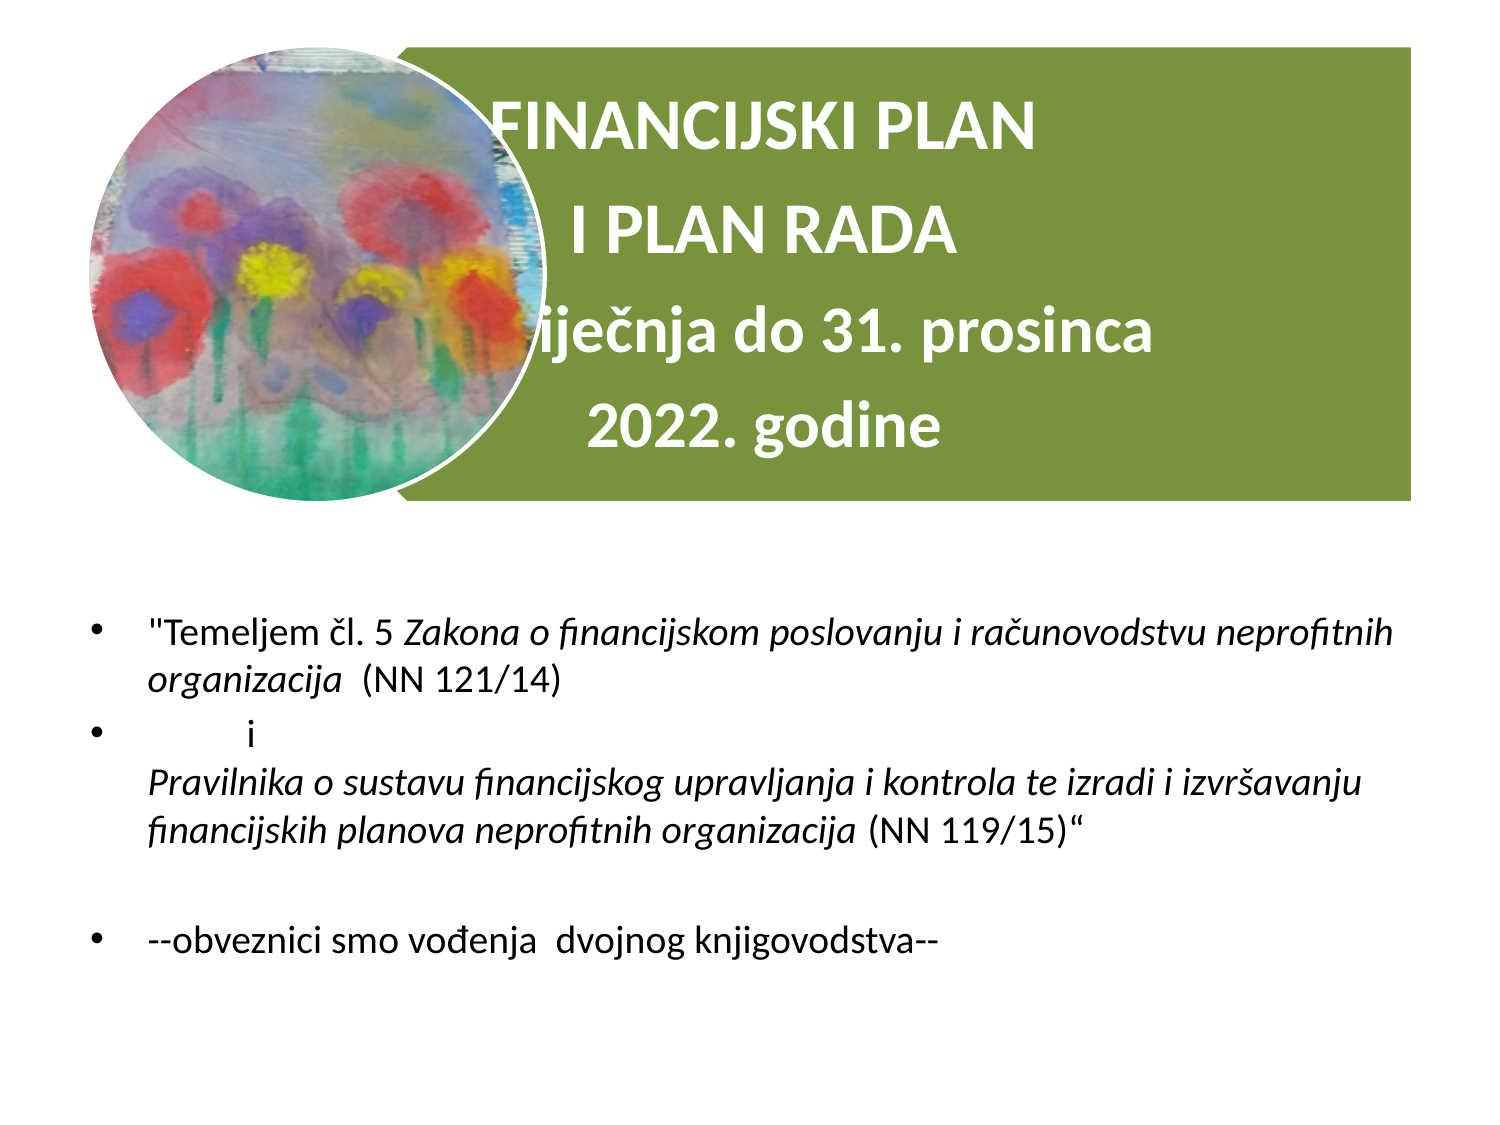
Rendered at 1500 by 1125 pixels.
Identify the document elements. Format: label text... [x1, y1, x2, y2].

list "Temeljem čl. 5 Zakona o financijskom poslovanju i računovodstvu neprofitnih organizacija (NN 121/14) i Pravilnika o sustavu financijskog upravljanja i kontrola te izradi i izvršavanju financijskih planova neprofitnih organizacija (NN 119/15)“ --obveznici smo vođenja dvojnog knjigovodstva-- [75, 597, 1425, 976]
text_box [29, 44, 1471, 504]
